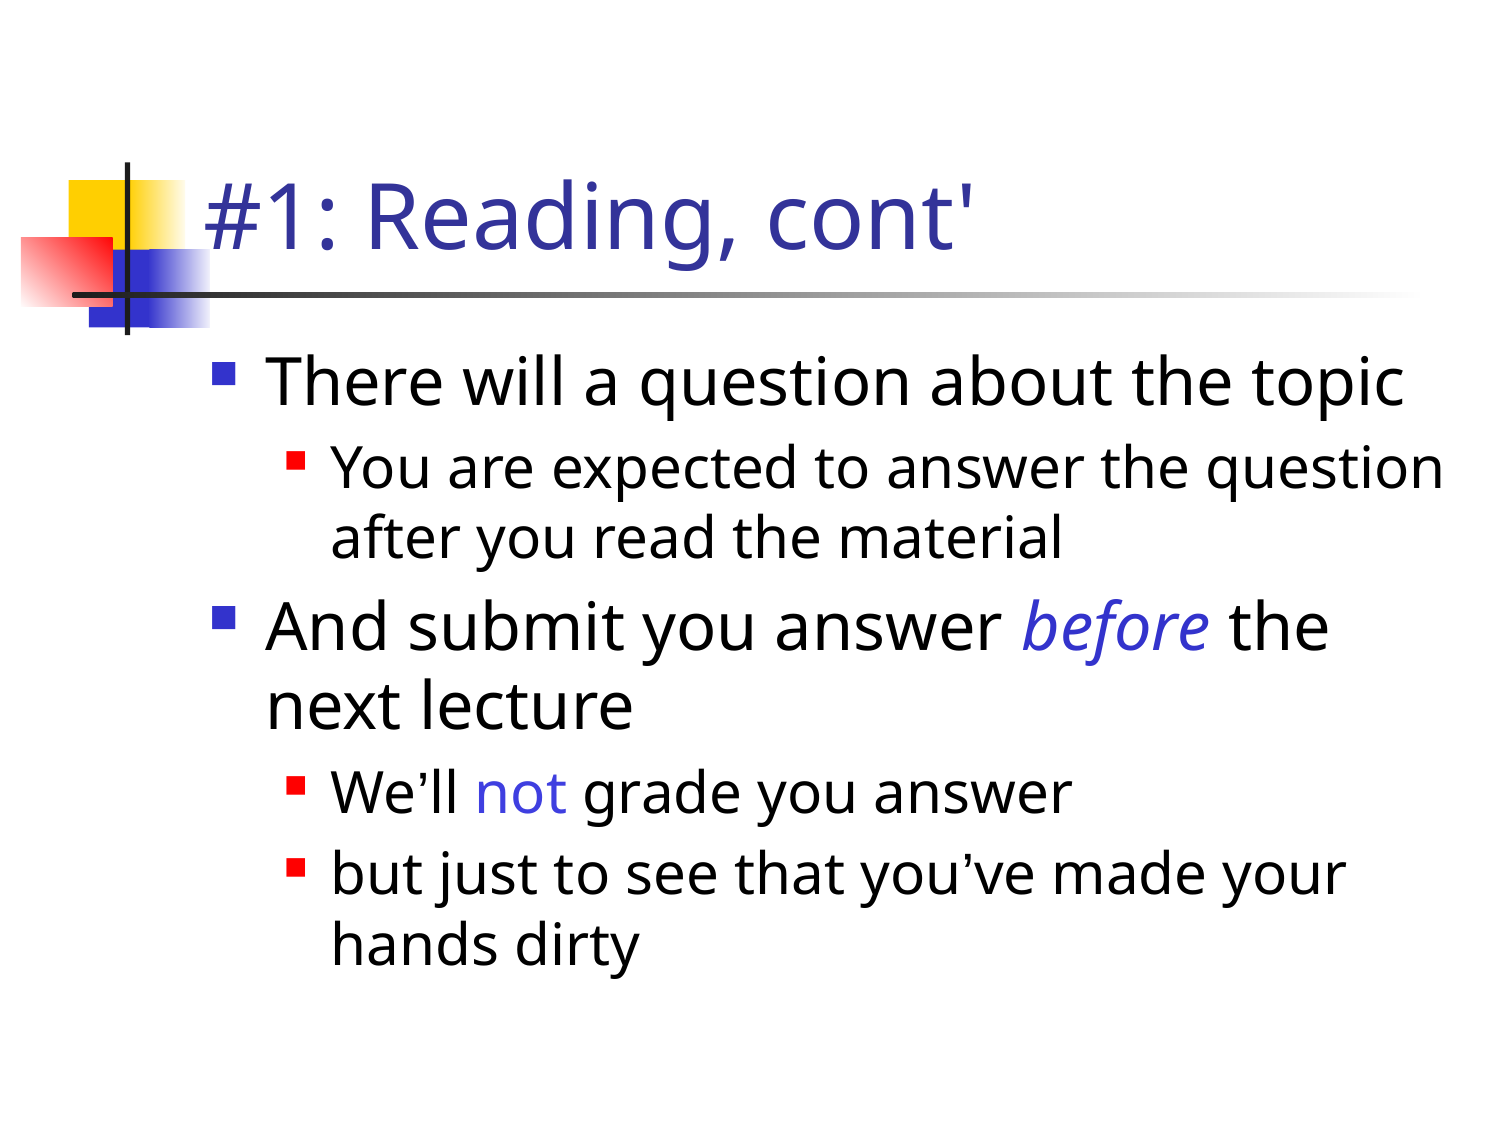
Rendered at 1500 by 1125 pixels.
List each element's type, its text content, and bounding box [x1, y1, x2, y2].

list There will a question about the topic You are expected to answer the question after you read the material And submit you answer before the next lecture We’ll not grade you answer but just to see that you’ve made your hands dirty [193, 331, 1469, 1006]
title #1: Reading, cont' [188, 35, 1468, 275]
